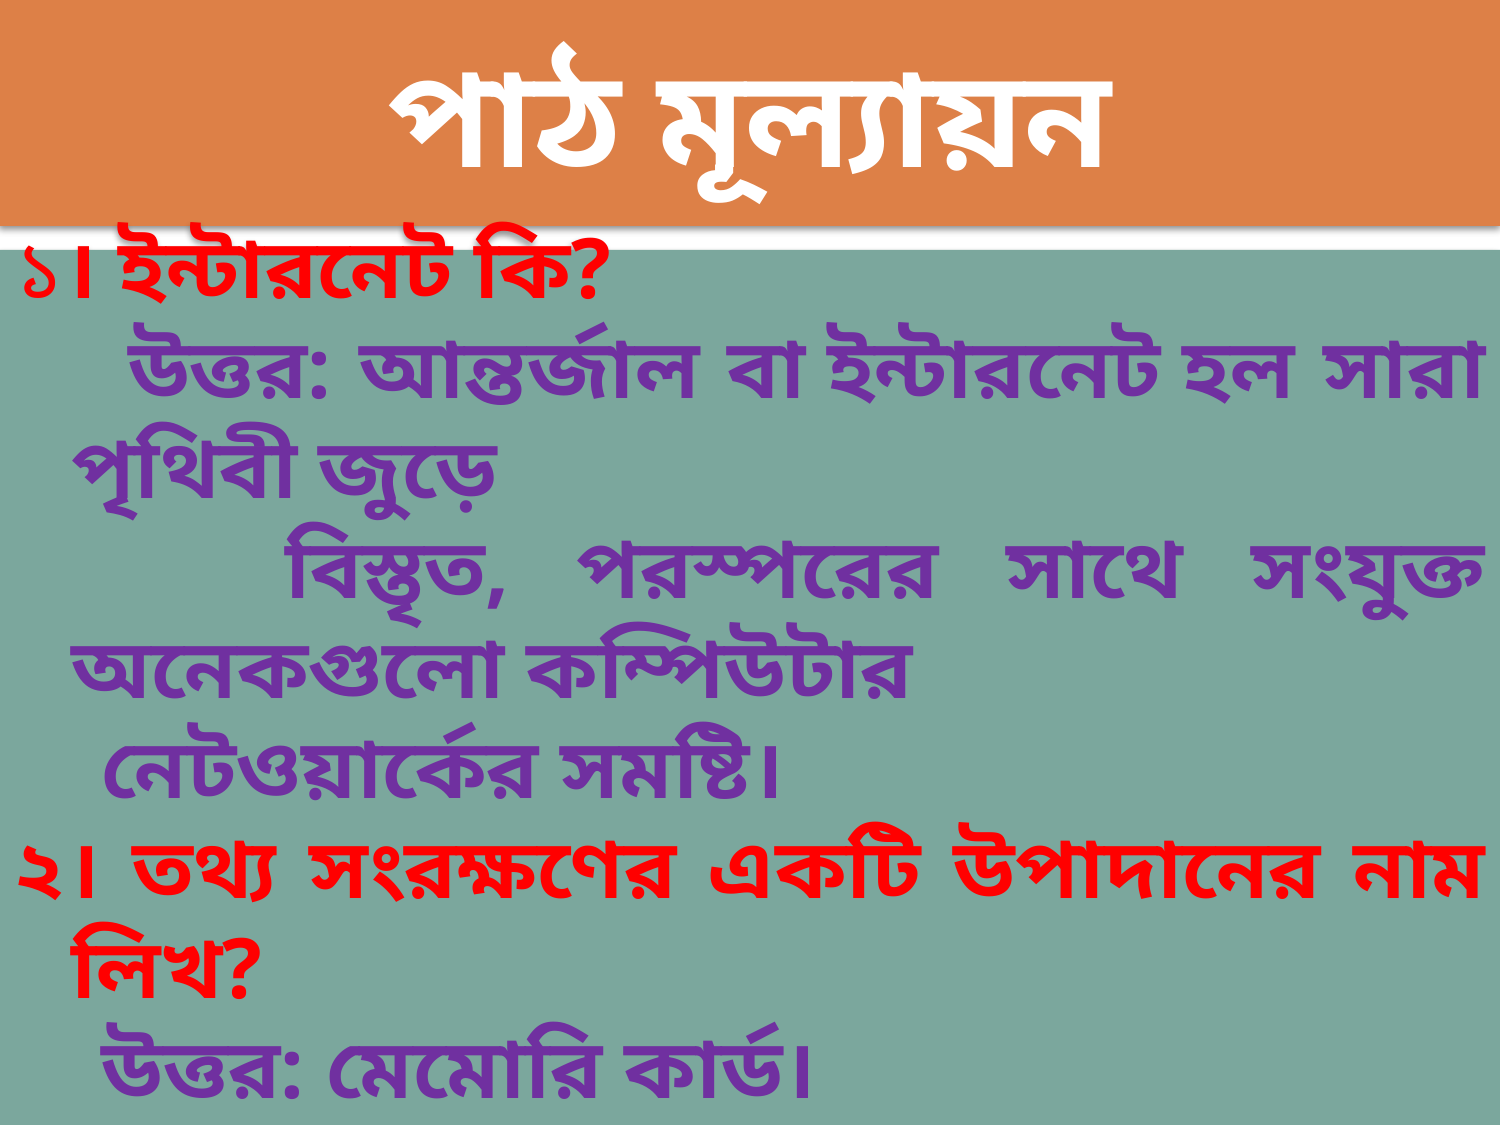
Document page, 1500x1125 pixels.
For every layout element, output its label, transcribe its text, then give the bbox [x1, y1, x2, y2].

text_box পাঠ মূল্যায়ন [0, 0, 1500, 226]
text_box ১। ইন্টারনেট কি? উত্তর: আন্তর্জাল বা ইন্টারনেট হল সারা পৃথিবী জুড়ে বিস্তৃত, পরস্পরের সাথে সংযুক্ত অনেকগুলো কম্পিউটার নেটওয়ার্কের সমষ্টি। ২। তথ্য সংরক্ষণের একটি উপাদানের নাম লিখ? উত্তর: মেমোরি কার্ড। [0, 249, 1500, 1125]
